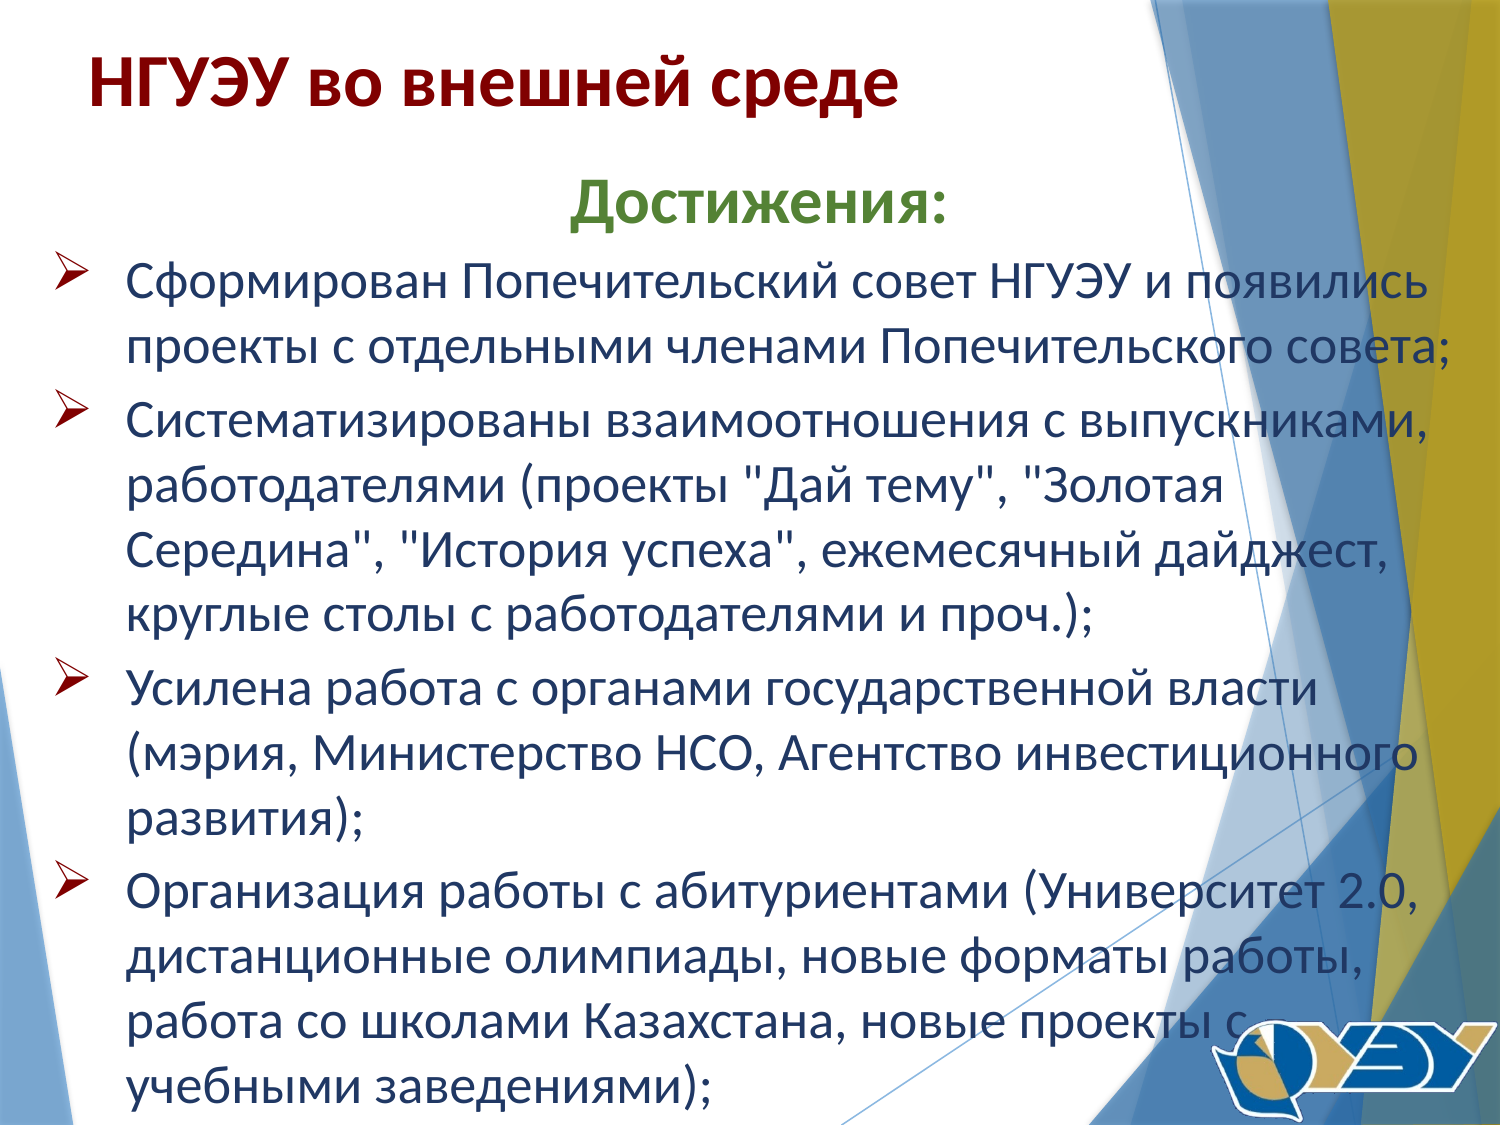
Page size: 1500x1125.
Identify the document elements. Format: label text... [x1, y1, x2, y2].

title НГУЭУ во внешней среде [73, 23, 1333, 164]
text_box Достижения: Сформирован Попечительский совет НГУЭУ и появились проекты с отдельными членами Попечительского совета; Систематизированы взаимоотношения с выпускниками, работодателями (проекты "Дай тему", "Золотая Середина", "История успеха", ежемесячный дайджест, круглые столы с работодателями и проч.); Усилена работа с органами государственной власти (мэрия, Министерство НСО, Агентство инвестиционного развития); Организация работы с абитуриентами (Университет 2.0, дистанционные олимпиады, новые форматы работы, работа со школами Казахстана, новые проекты с учебными заведениями); [35, 148, 1483, 1122]
picture [1209, 1018, 1500, 1124]
